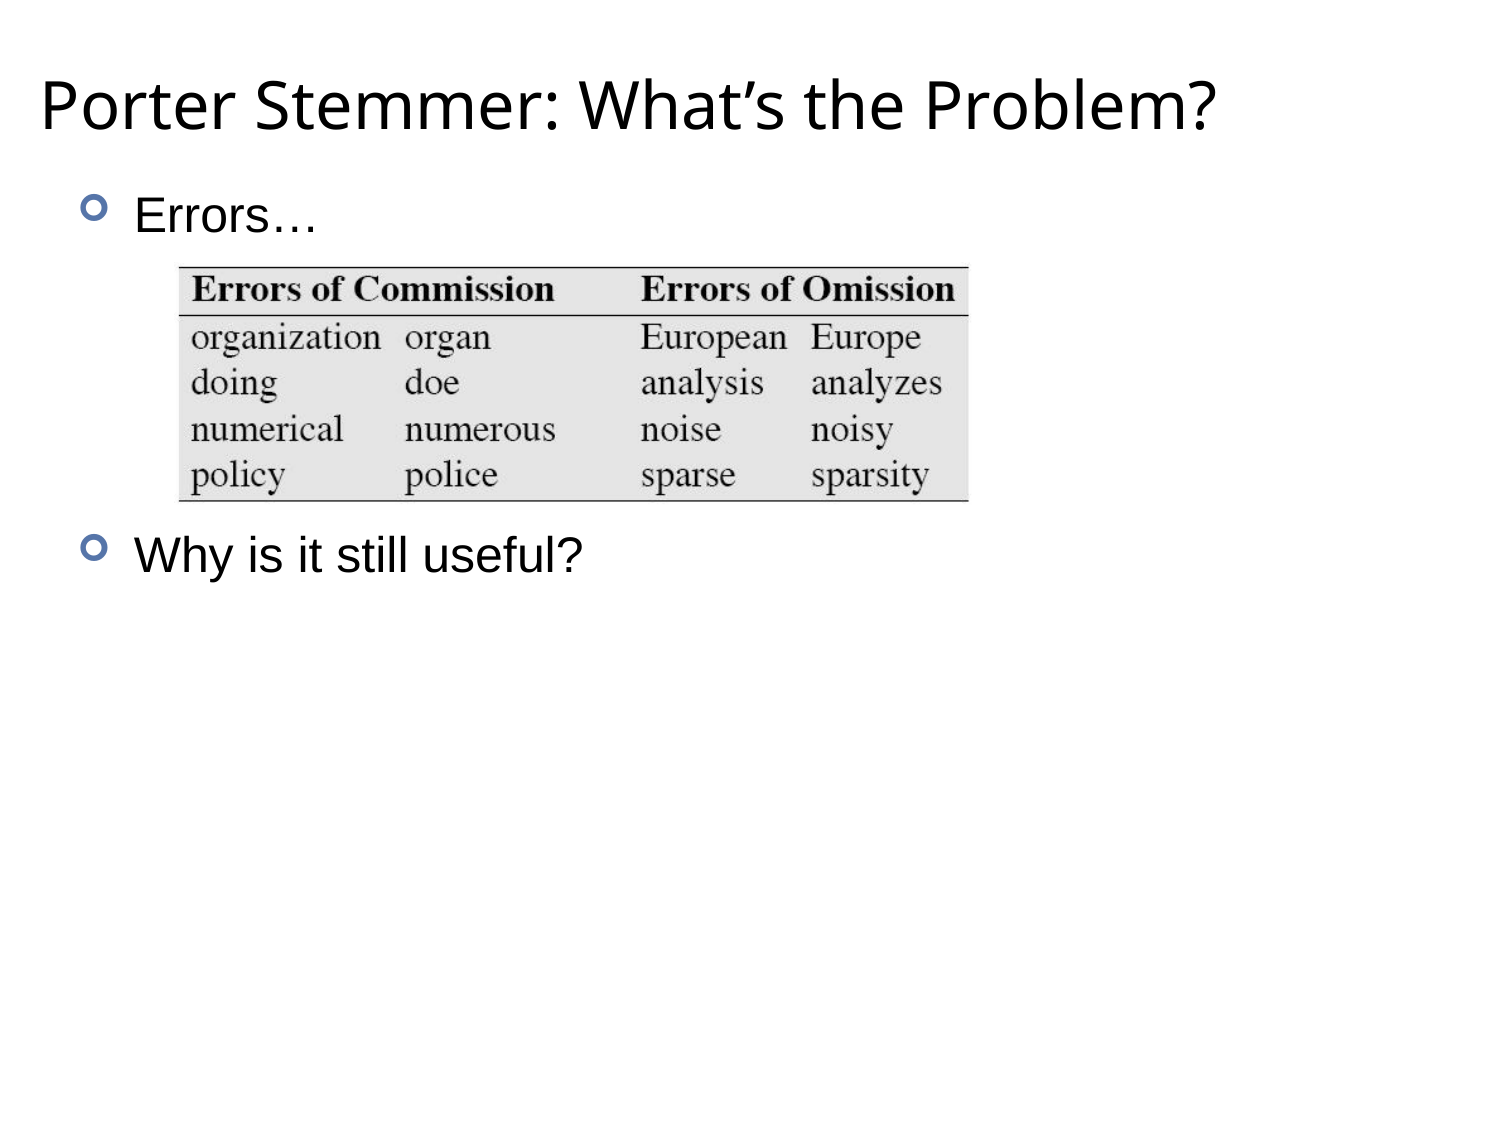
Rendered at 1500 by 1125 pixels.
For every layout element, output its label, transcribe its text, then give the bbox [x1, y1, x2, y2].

title Porter Stemmer: What’s the Problem? [24, 18, 1451, 188]
picture [174, 262, 976, 509]
list Errors… Why is it still useful? [62, 174, 1451, 1013]
